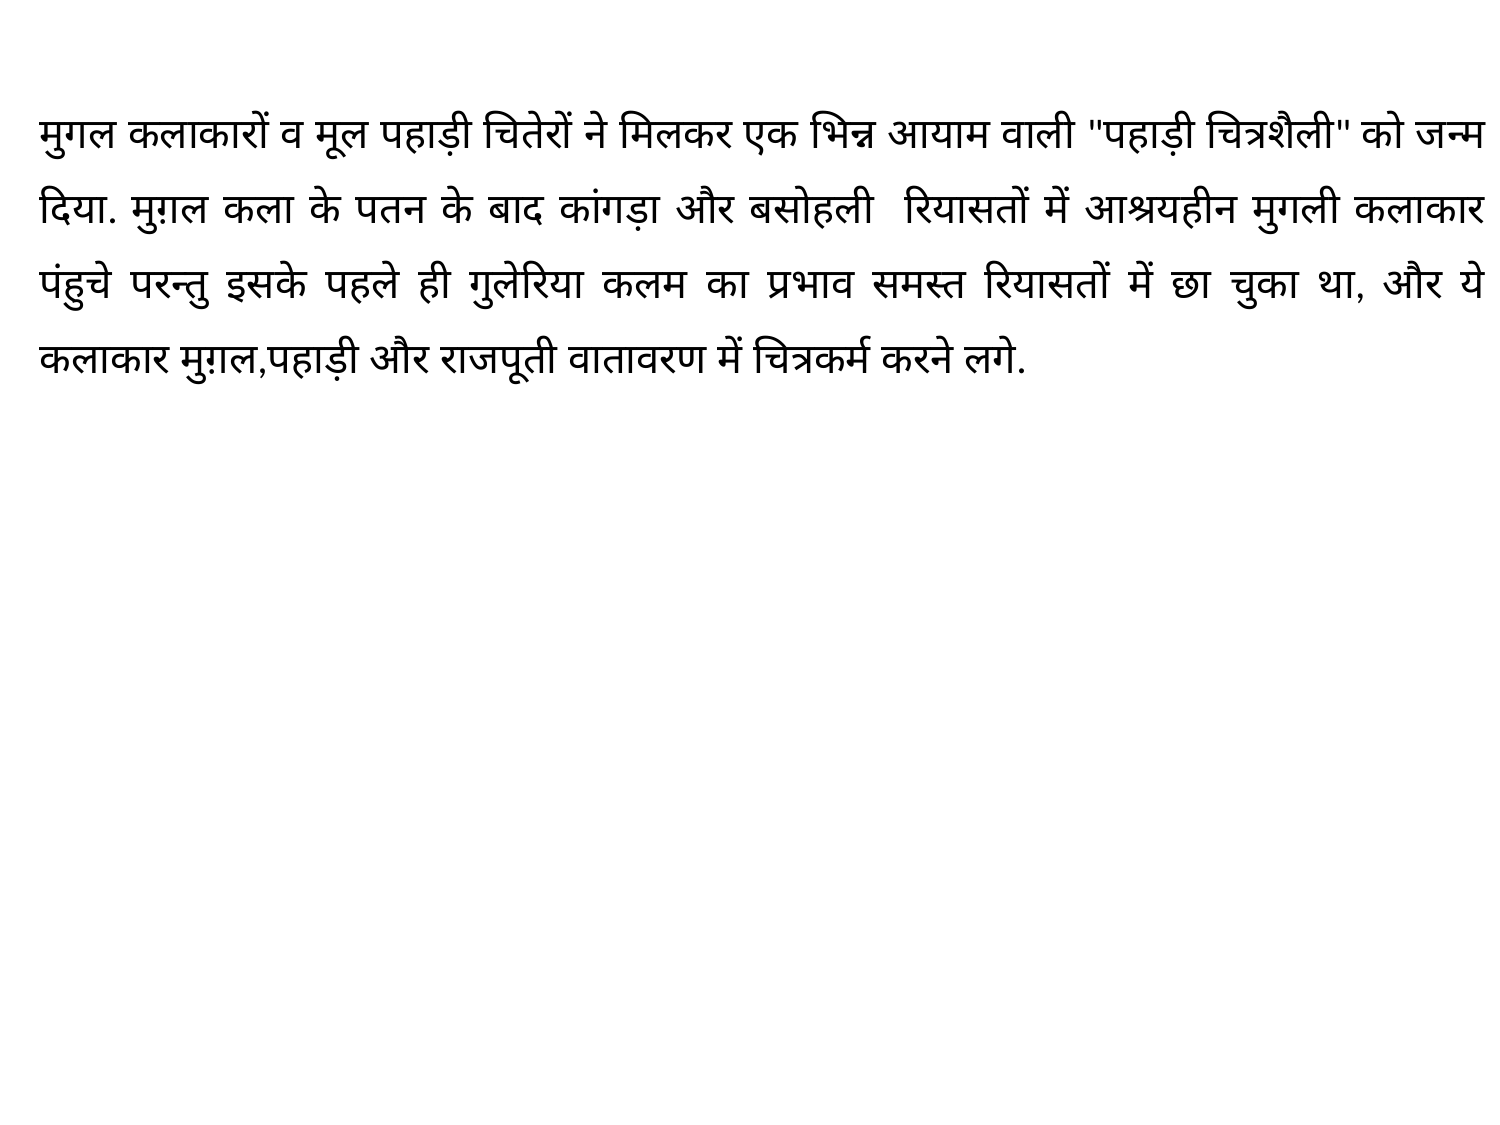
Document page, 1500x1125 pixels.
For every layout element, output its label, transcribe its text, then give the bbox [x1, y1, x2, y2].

text_box मुगल कलाकारों व मूल पहाड़ी चितेरों ने मिलकर एक भिन्न आयाम वाली "पहाड़ी चित्रशैली" को जन्म दिया. मुग़ल कला के पतन के बाद कांगड़ा और बसोहली रियासतों में आश्रयहीन मुगली कलाकार पंहुचे परन्तु इसके पहले ही गुलेरिया कलम का प्रभाव समस्त रियासतों में छा चुका था, और ये कलाकार मुग़ल,पहाड़ी और राजपूती वातावरण में चित्रकर्म करने लगे. [24, 74, 1500, 465]
